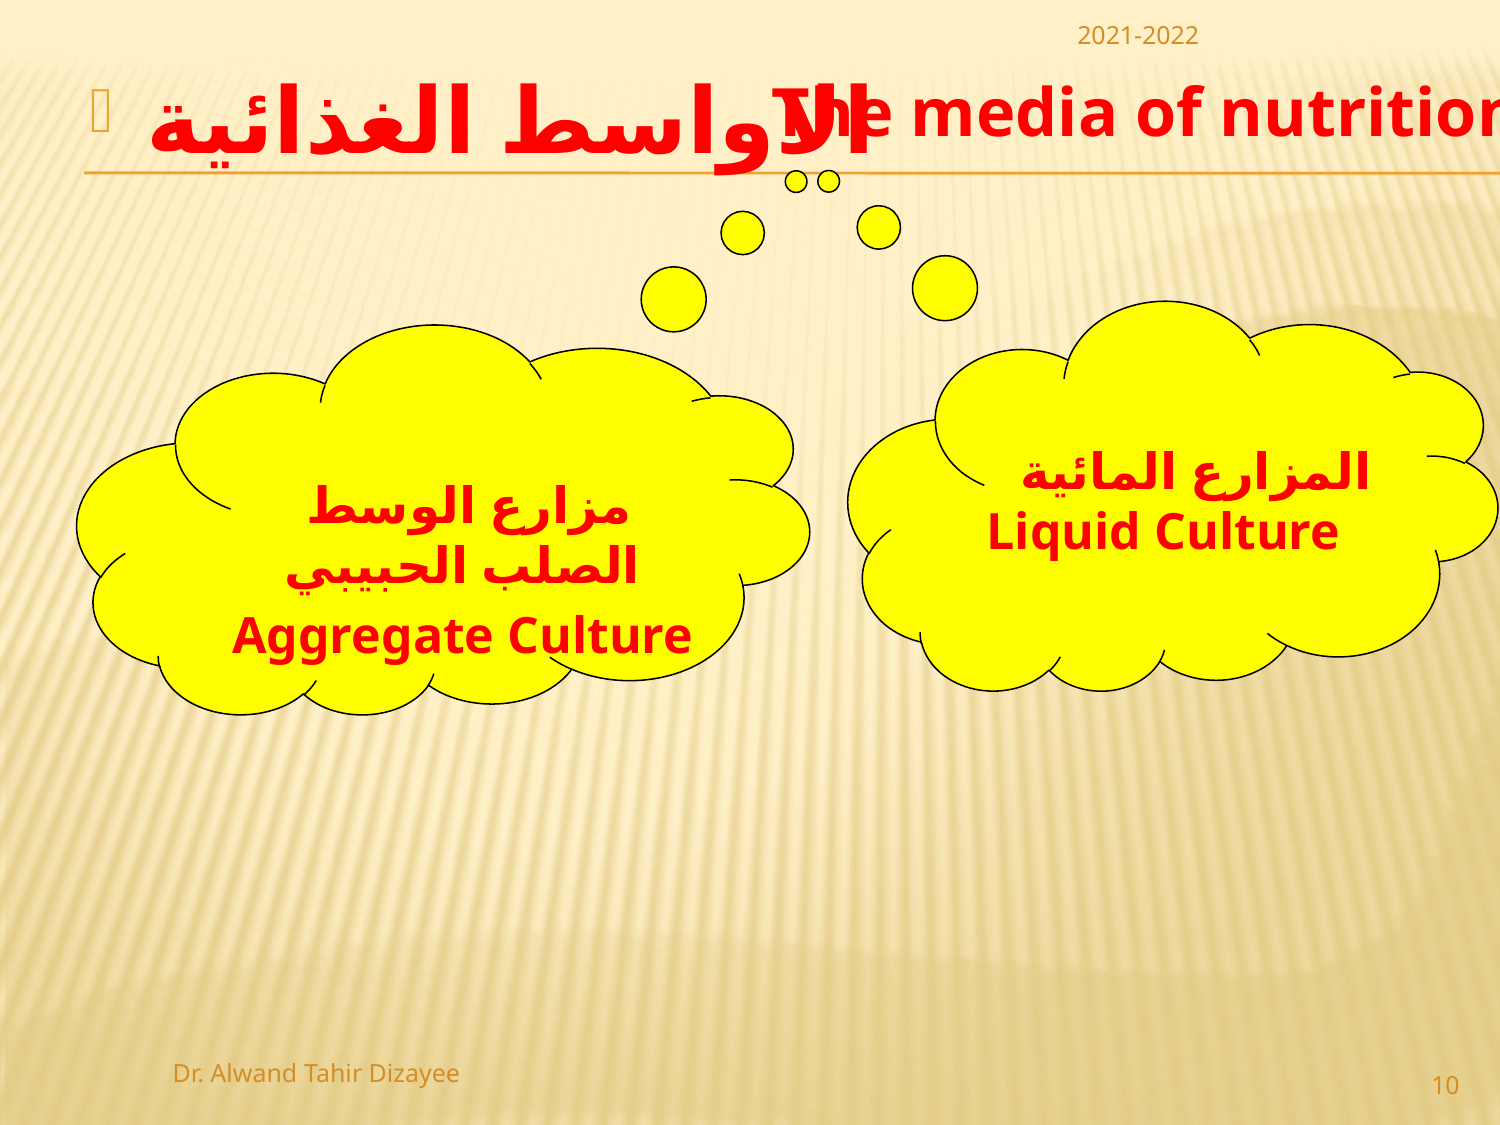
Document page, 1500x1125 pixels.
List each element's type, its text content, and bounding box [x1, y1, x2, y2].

text_box المزارع المائية Liquid Culture [857, 205, 901, 250]
text_box مزارع الوسط الصلب الحبيبي Aggregate Culture [76, 324, 810, 715]
slide_number 2021-2022 [1062, 12, 1475, 60]
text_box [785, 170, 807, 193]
text_box المزارع المائية Liquid Culture [847, 301, 1498, 692]
text_box مزارع الوسط الصلب الحبيبي Aggregate Culture [641, 266, 707, 332]
text_box مزارع الوسط الصلب الحبيبي Aggregate Culture [721, 211, 765, 255]
text_box The media of nutrition [756, 62, 1500, 158]
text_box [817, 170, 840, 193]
list الاواسط الغذائية [75, 54, 1425, 1000]
footer Dr. Alwand Tahir Dizayee [0, 1050, 475, 1098]
slide_number 10 [1350, 1061, 1475, 1103]
text_box المزارع المائية Liquid Culture [912, 255, 978, 321]
